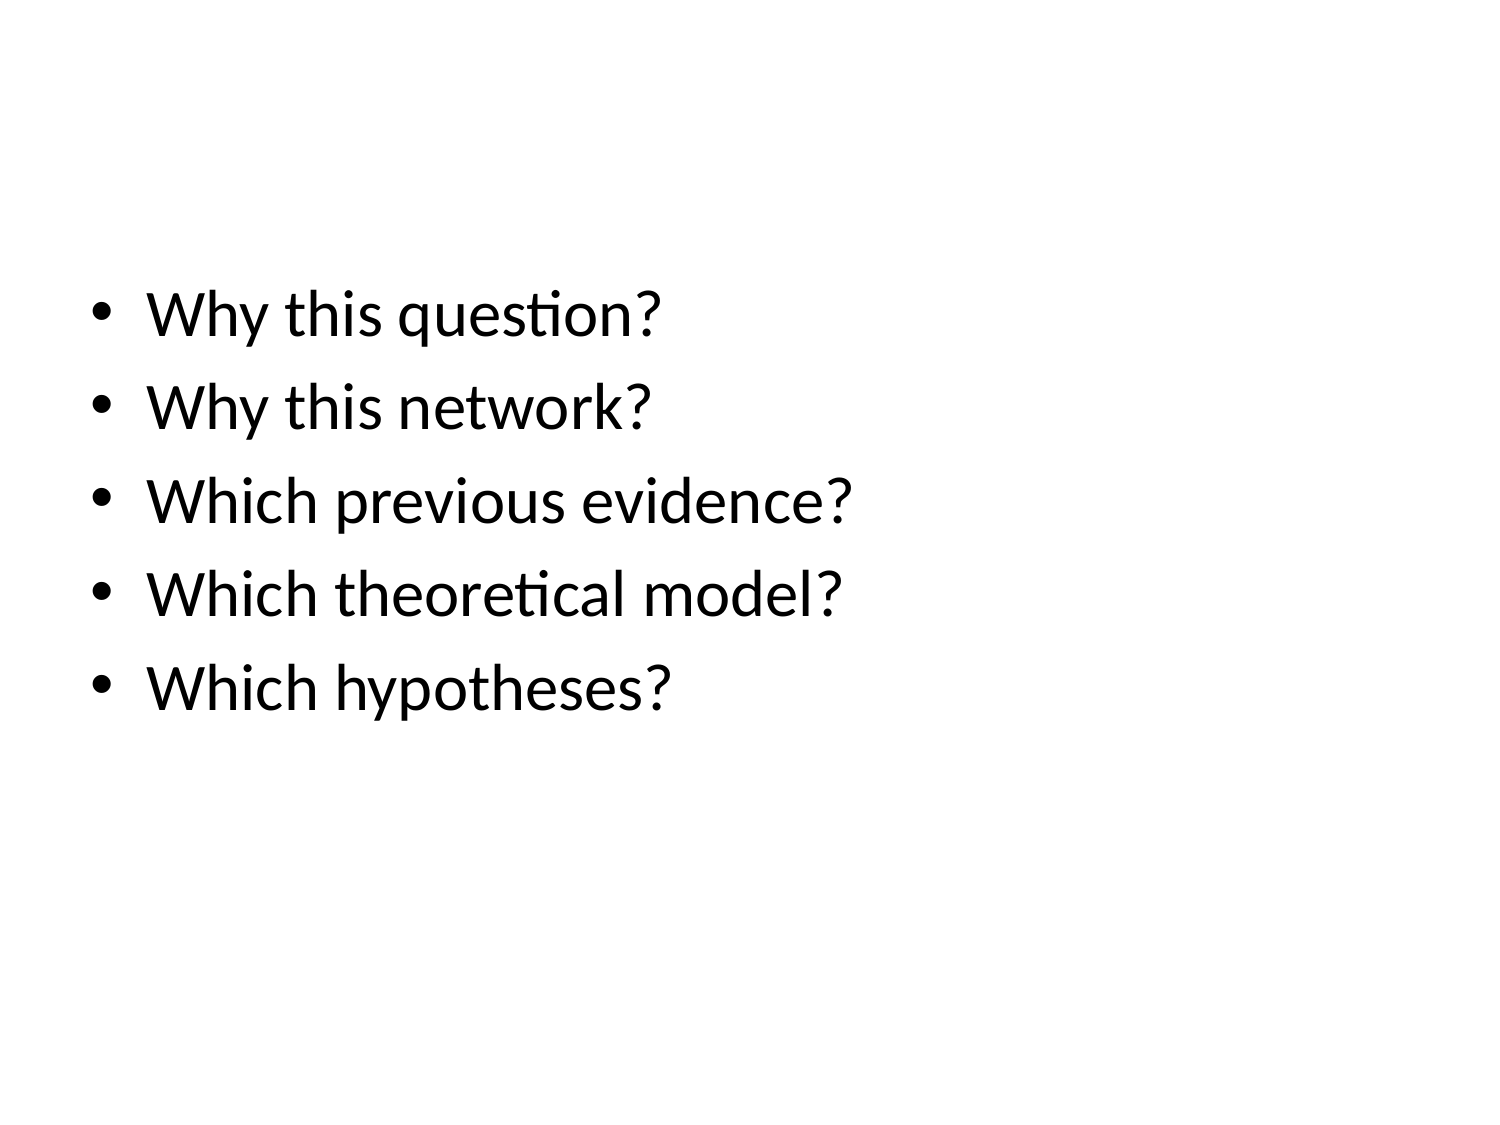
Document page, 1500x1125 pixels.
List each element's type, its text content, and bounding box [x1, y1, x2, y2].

list Why this question? Why this network? Which previous evidence? Which theoretical model? Which hypotheses? [75, 262, 1425, 1005]
